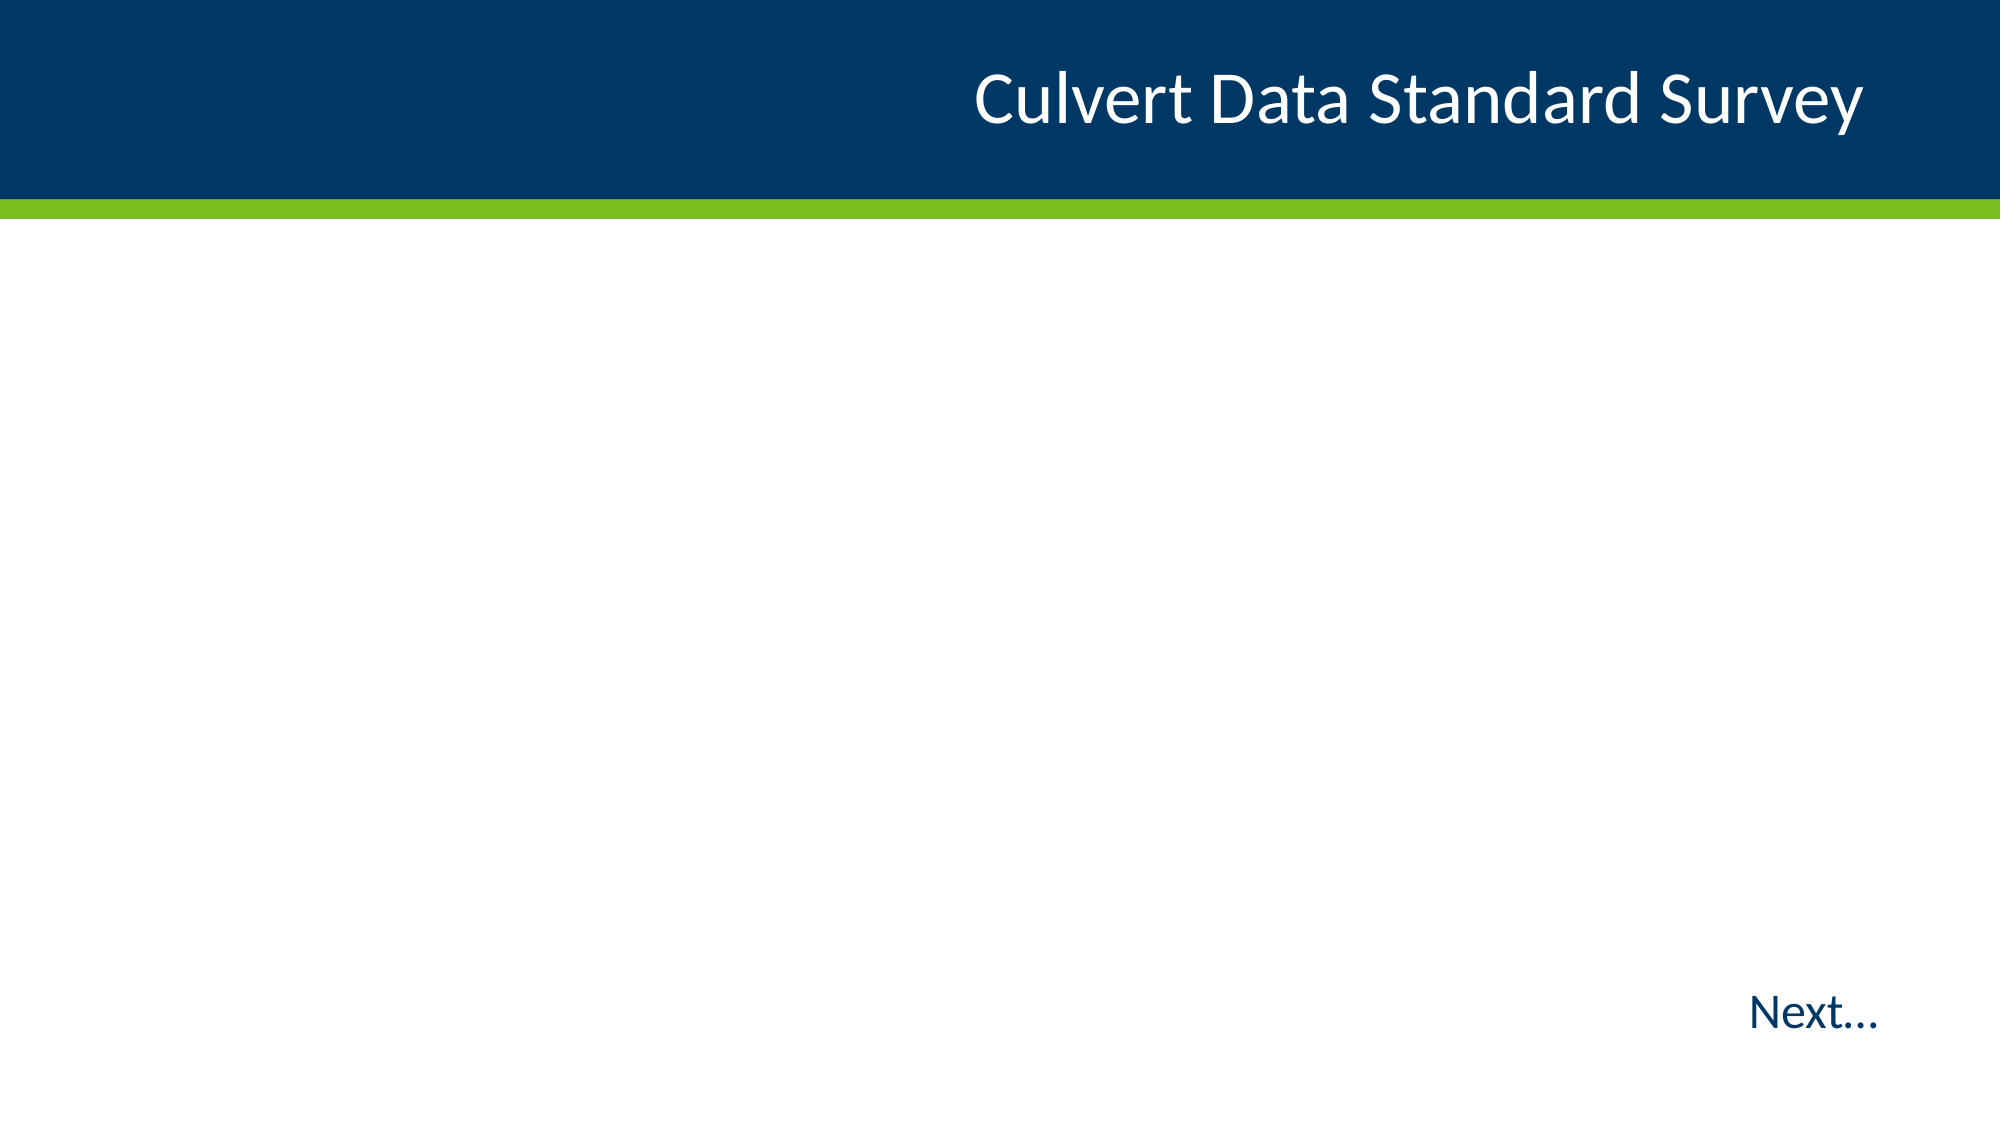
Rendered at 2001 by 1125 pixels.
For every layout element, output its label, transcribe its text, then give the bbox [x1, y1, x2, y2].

title Culvert Data Standard Survey [0, 0, 2000, 200]
text_box Next… [1376, 940, 1893, 1046]
